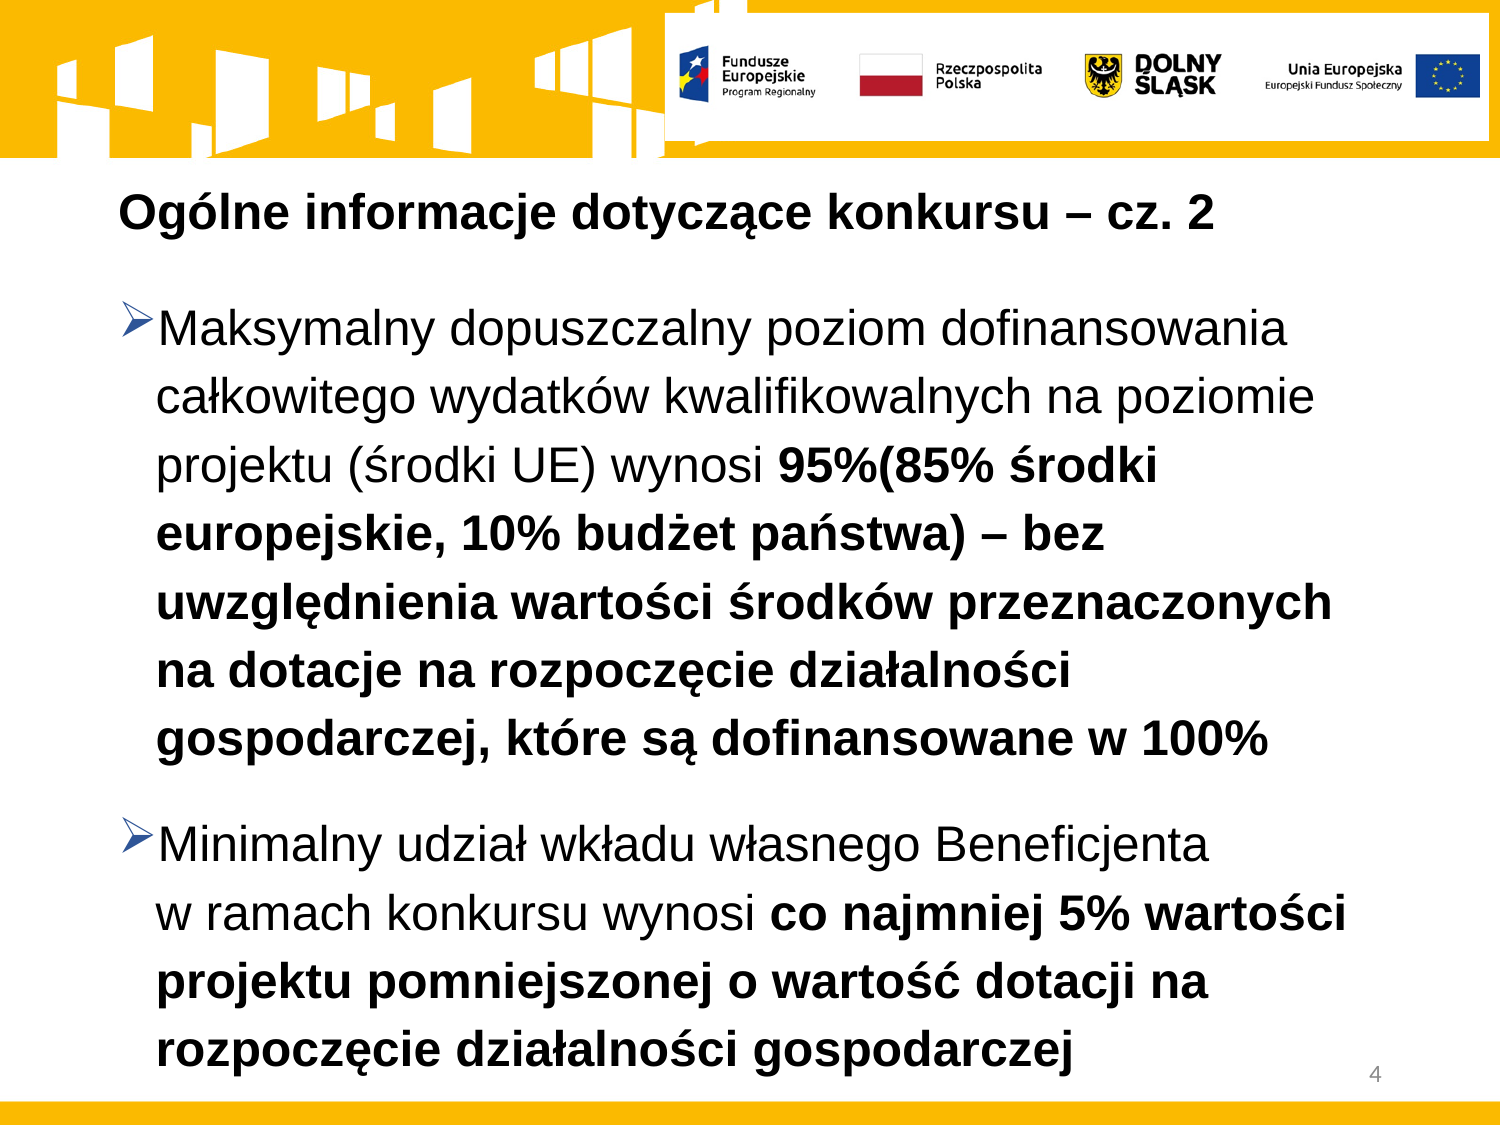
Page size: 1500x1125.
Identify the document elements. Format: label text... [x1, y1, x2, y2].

list Maksymalny dopuszczalny poziom dofinansowania całkowitego wydatków kwalifikowalnych na poziomie projektu (środki UE) wynosi 95%(85% środki europejskie, 10% budżet państwa) – bez uwzględnienia wartości środków przeznaczonych na dotacje na rozpoczęcie działalności gospodarczej, które są dofinansowane w 100% Minimalny udział wkładu własnego Beneficjenta w ramach konkursu wynosi co najmniej 5% wartości projektu pomniejszonej o wartość dotacji na rozpoczęcie działalności gospodarczej [102, 279, 1398, 1079]
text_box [664, 12, 1489, 141]
slide_number 4 [1059, 1042, 1397, 1103]
title Ogólne informacje dotyczące konkursu – cz. 2 [102, 156, 1398, 271]
picture [0, 0, 1500, 1125]
